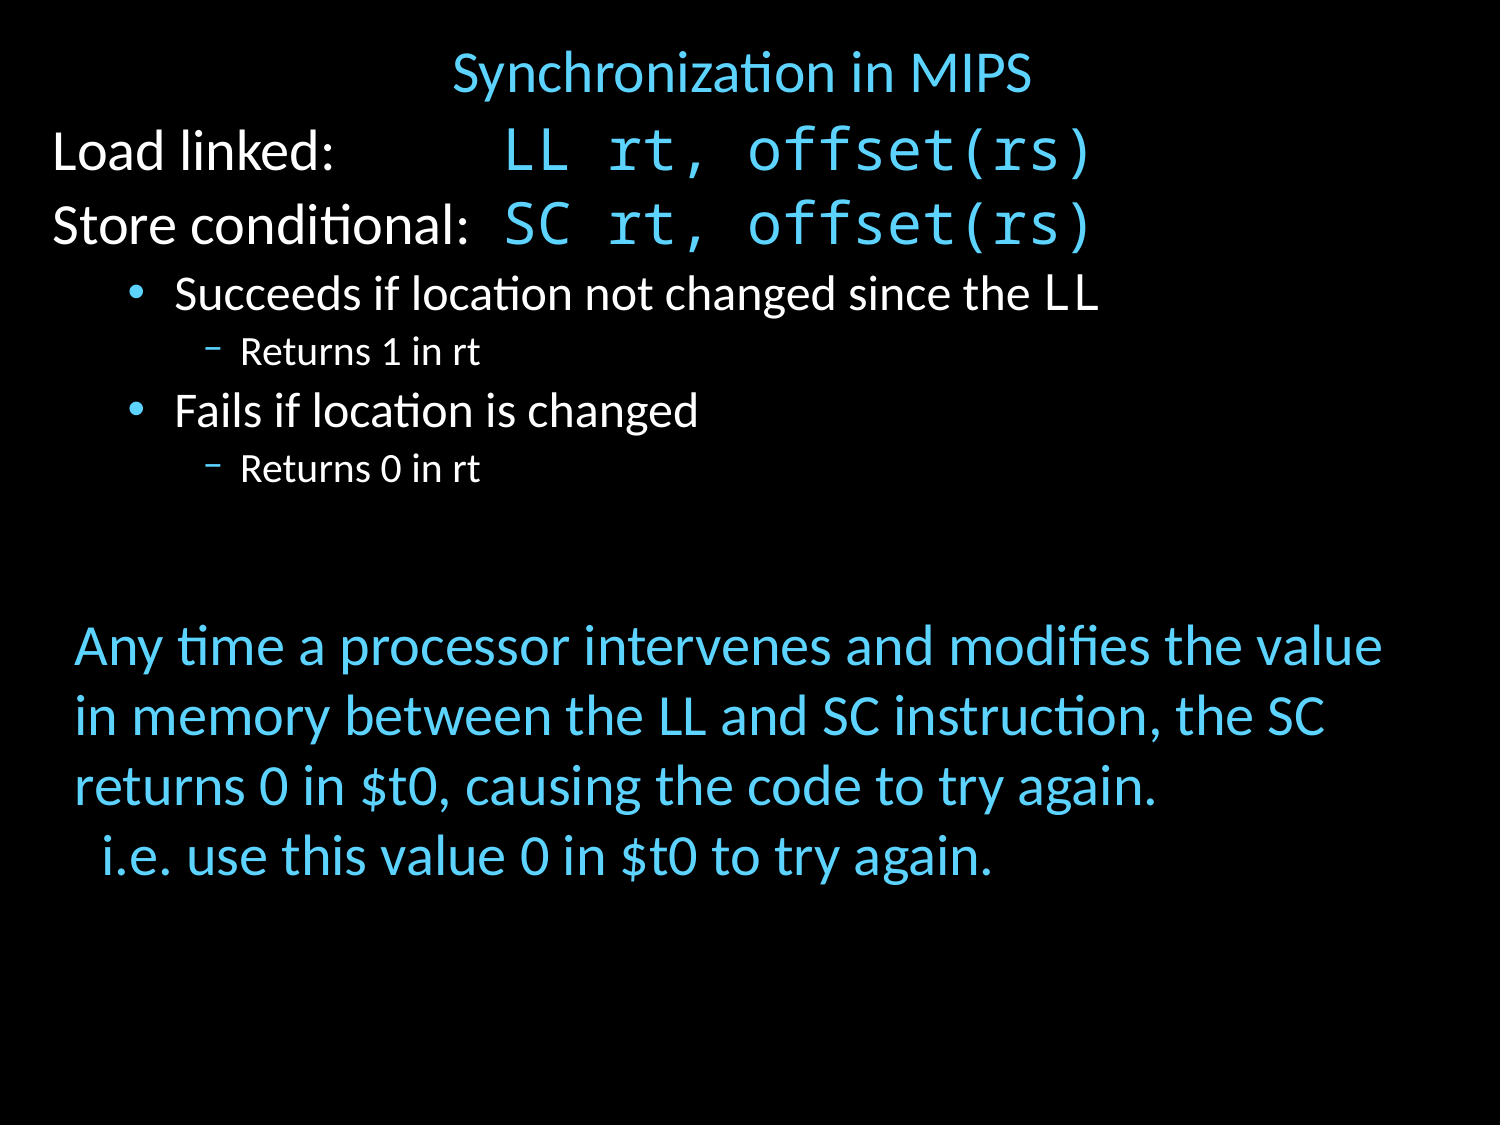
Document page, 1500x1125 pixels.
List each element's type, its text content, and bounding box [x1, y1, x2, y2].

text_box Any time a processor intervenes and modifies the value in memory between the LL and SC instruction, the SC returns 0 in $t0, causing the code to try again. i.e. use this value 0 in $t0 to try again. [59, 599, 1404, 895]
text_box Load linked: LL rt, offset(rs) Store conditional: SC rt, offset(rs) Succeeds if location not changed since the LL Returns 1 in rt Fails if location is changed Returns 0 in rt [37, 112, 1463, 625]
title Synchronization in MIPS [37, 24, 1463, 112]
